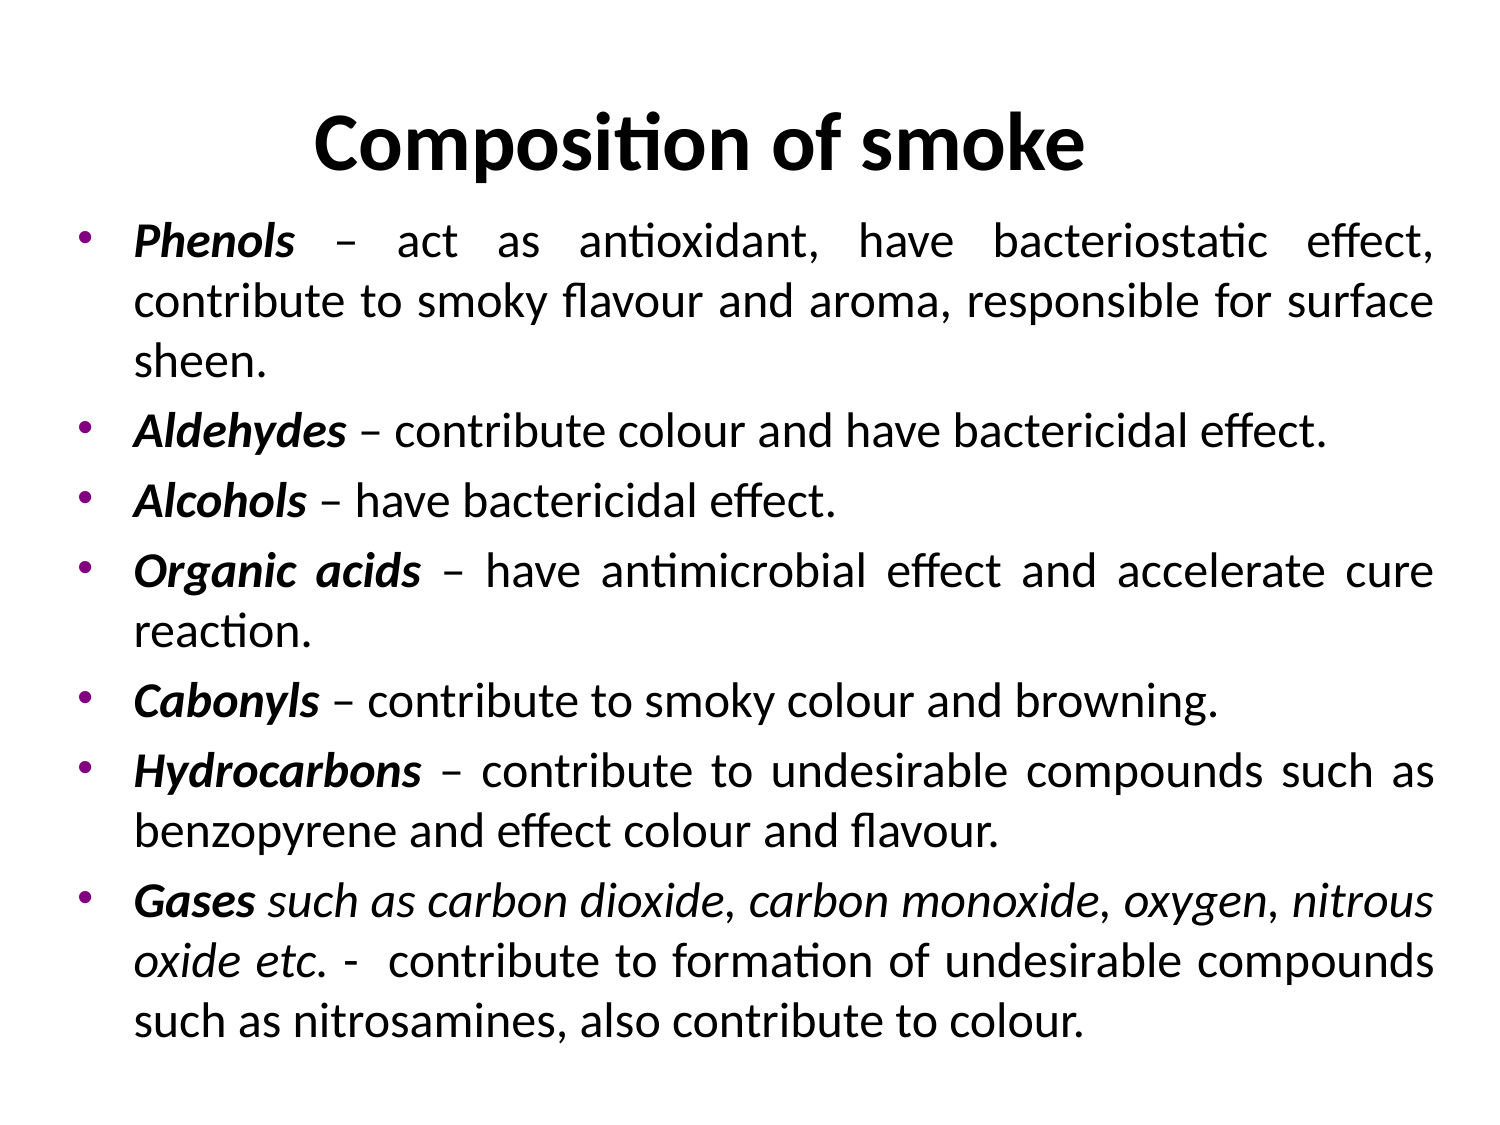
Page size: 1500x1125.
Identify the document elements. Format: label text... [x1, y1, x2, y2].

text_box Composition of smoke [299, 50, 1275, 163]
text_box Phenols – act as antioxidant, have bacteriostatic effect, contribute to smoky flavour and aroma, responsible for surface sheen. Aldehydes – contribute colour and have bactericidal effect. Alcohols – have bactericidal effect. Organic acids – have antimicrobial effect and accelerate cure reaction. Cabonyls – contribute to smoky colour and browning. Hydrocarbons – contribute to undesirable compounds such as benzopyrene and effect colour and flavour. Gases such as carbon dioxide, carbon monoxide, oxygen, nitrous oxide etc. - contribute to formation of undesirable compounds such as nitrosamines, also contribute to colour. [62, 199, 1450, 1025]
